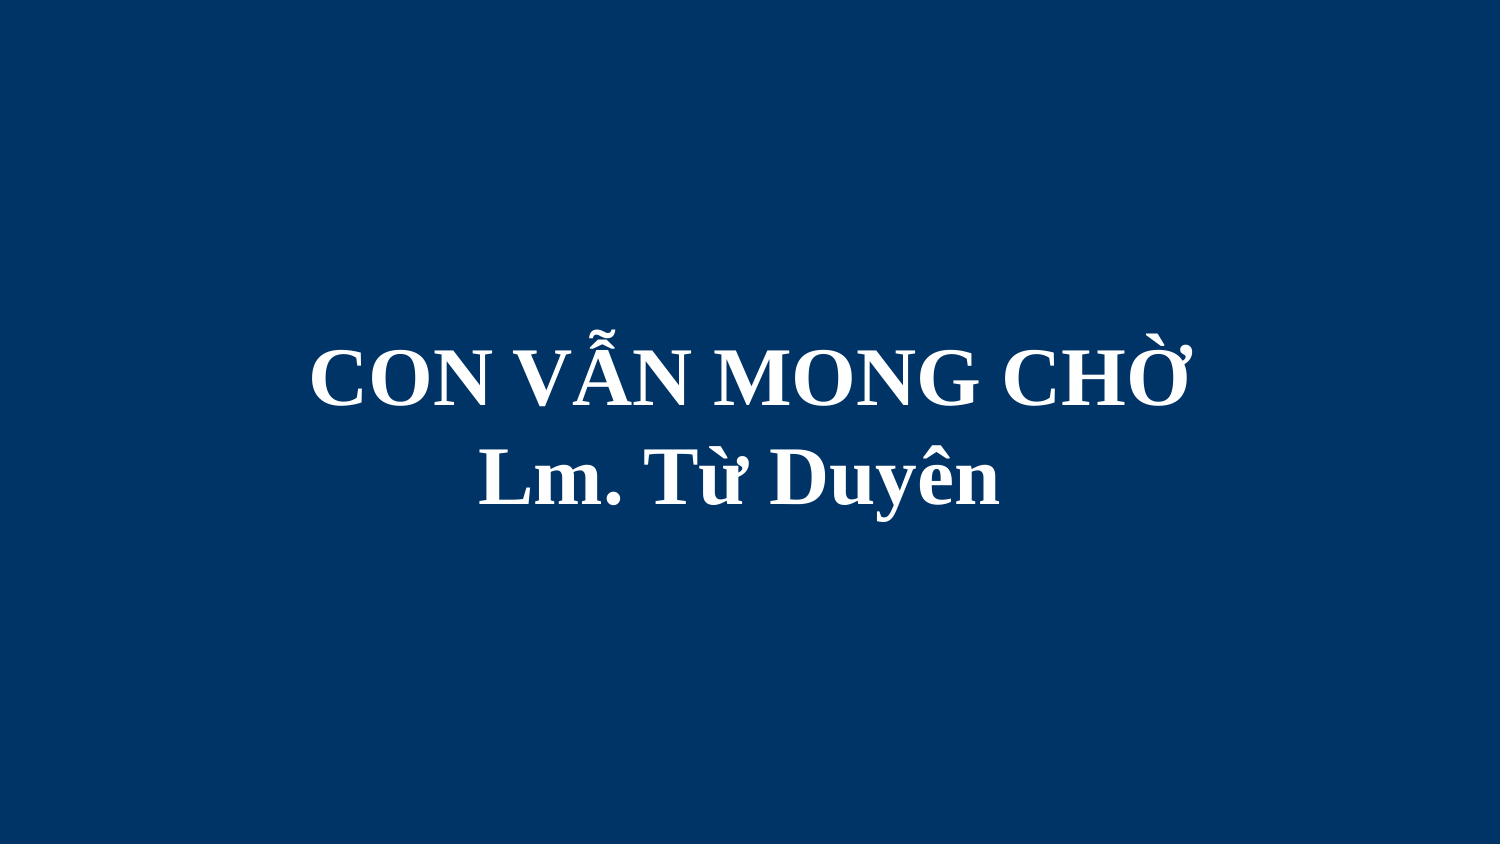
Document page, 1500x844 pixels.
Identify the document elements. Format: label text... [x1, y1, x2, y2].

title CON VẪN MONG CHỜ Lm. Từ Duyên [0, 0, 1500, 844]
